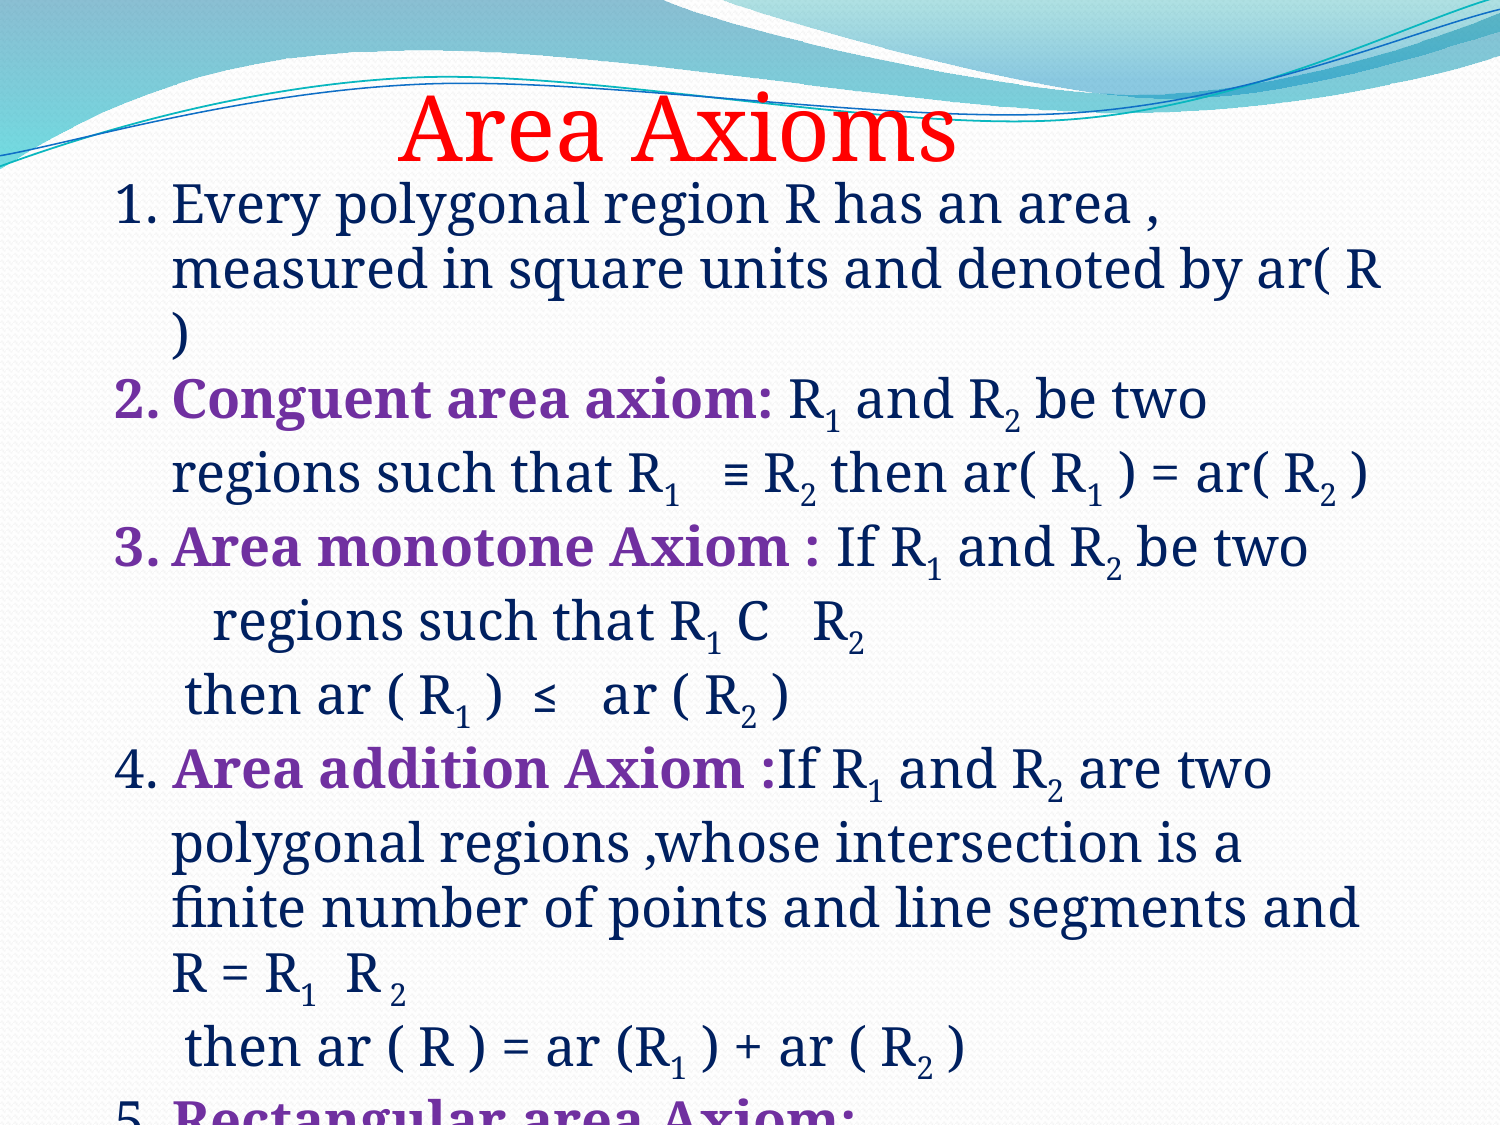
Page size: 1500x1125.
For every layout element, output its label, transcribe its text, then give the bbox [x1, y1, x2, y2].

text_box Area Axioms [383, 62, 998, 162]
text_box Every polygonal region R has an area , measured in square units and denoted by ar( R ) Conguent area axiom: R1 and R2 be two regions such that R1 ≡ R2 then ar( R1 ) = ar( R2 ) Area monotone Axiom : If R1 and R2 be two regions such that R1 C R2 then ar ( R1 ) ≤ ar ( R2 ) 4. Area addition Axiom :If R1 and R2 are two polygonal regions ,whose intersection is a finite number of points and line segments and R = R1 R 2 then ar ( R ) = ar (R1 ) + ar ( R2 ) 5. Rectangular area Axiom: If AB = a unit andAD = b unit , then ar ( Rectanular Region ABCD ) =ab sq. unit [99, 162, 1400, 1125]
